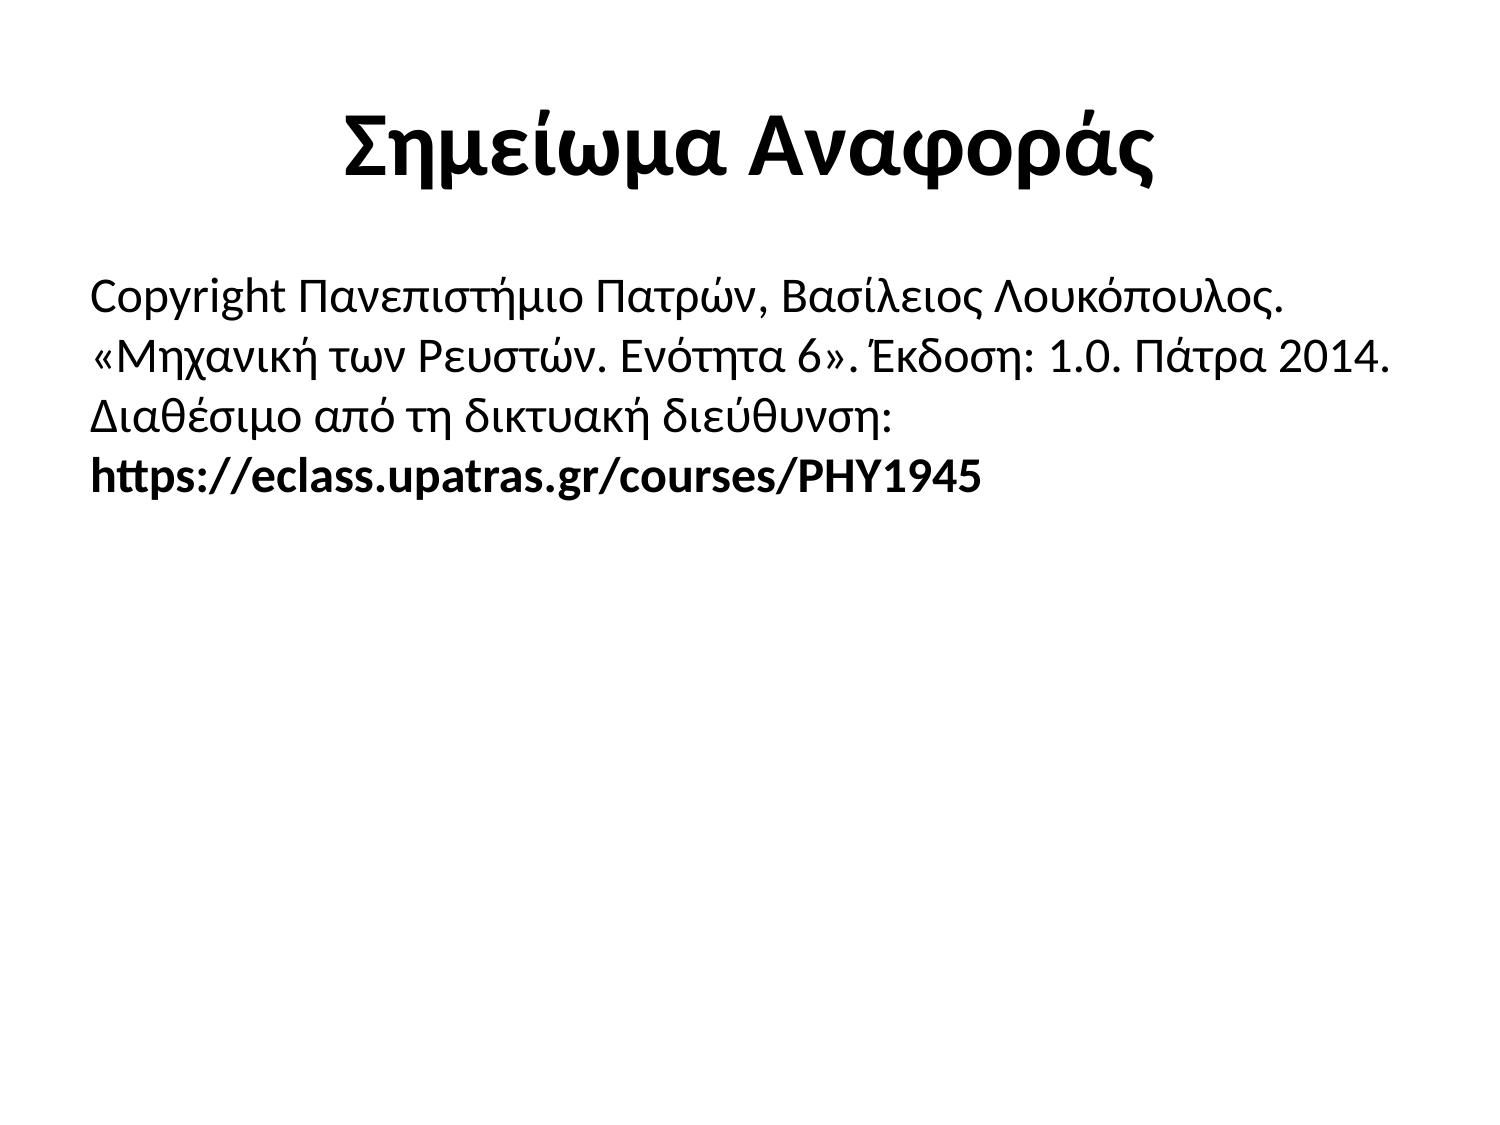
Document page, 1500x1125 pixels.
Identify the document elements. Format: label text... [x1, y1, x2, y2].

title Σημείωμα Αναφοράς [75, 45, 1425, 233]
list Copyright Πανεπιστήμιο Πατρών, Βασίλειος Λουκόπουλος. «Μηχανική των Ρευστών. Ενότητα 6». Έκδοση: 1.0. Πάτρα 2014. Διαθέσιμο από τη δικτυακή διεύθυνση: https://eclass.upatras.gr/courses/PHY1945 [75, 255, 1425, 998]
